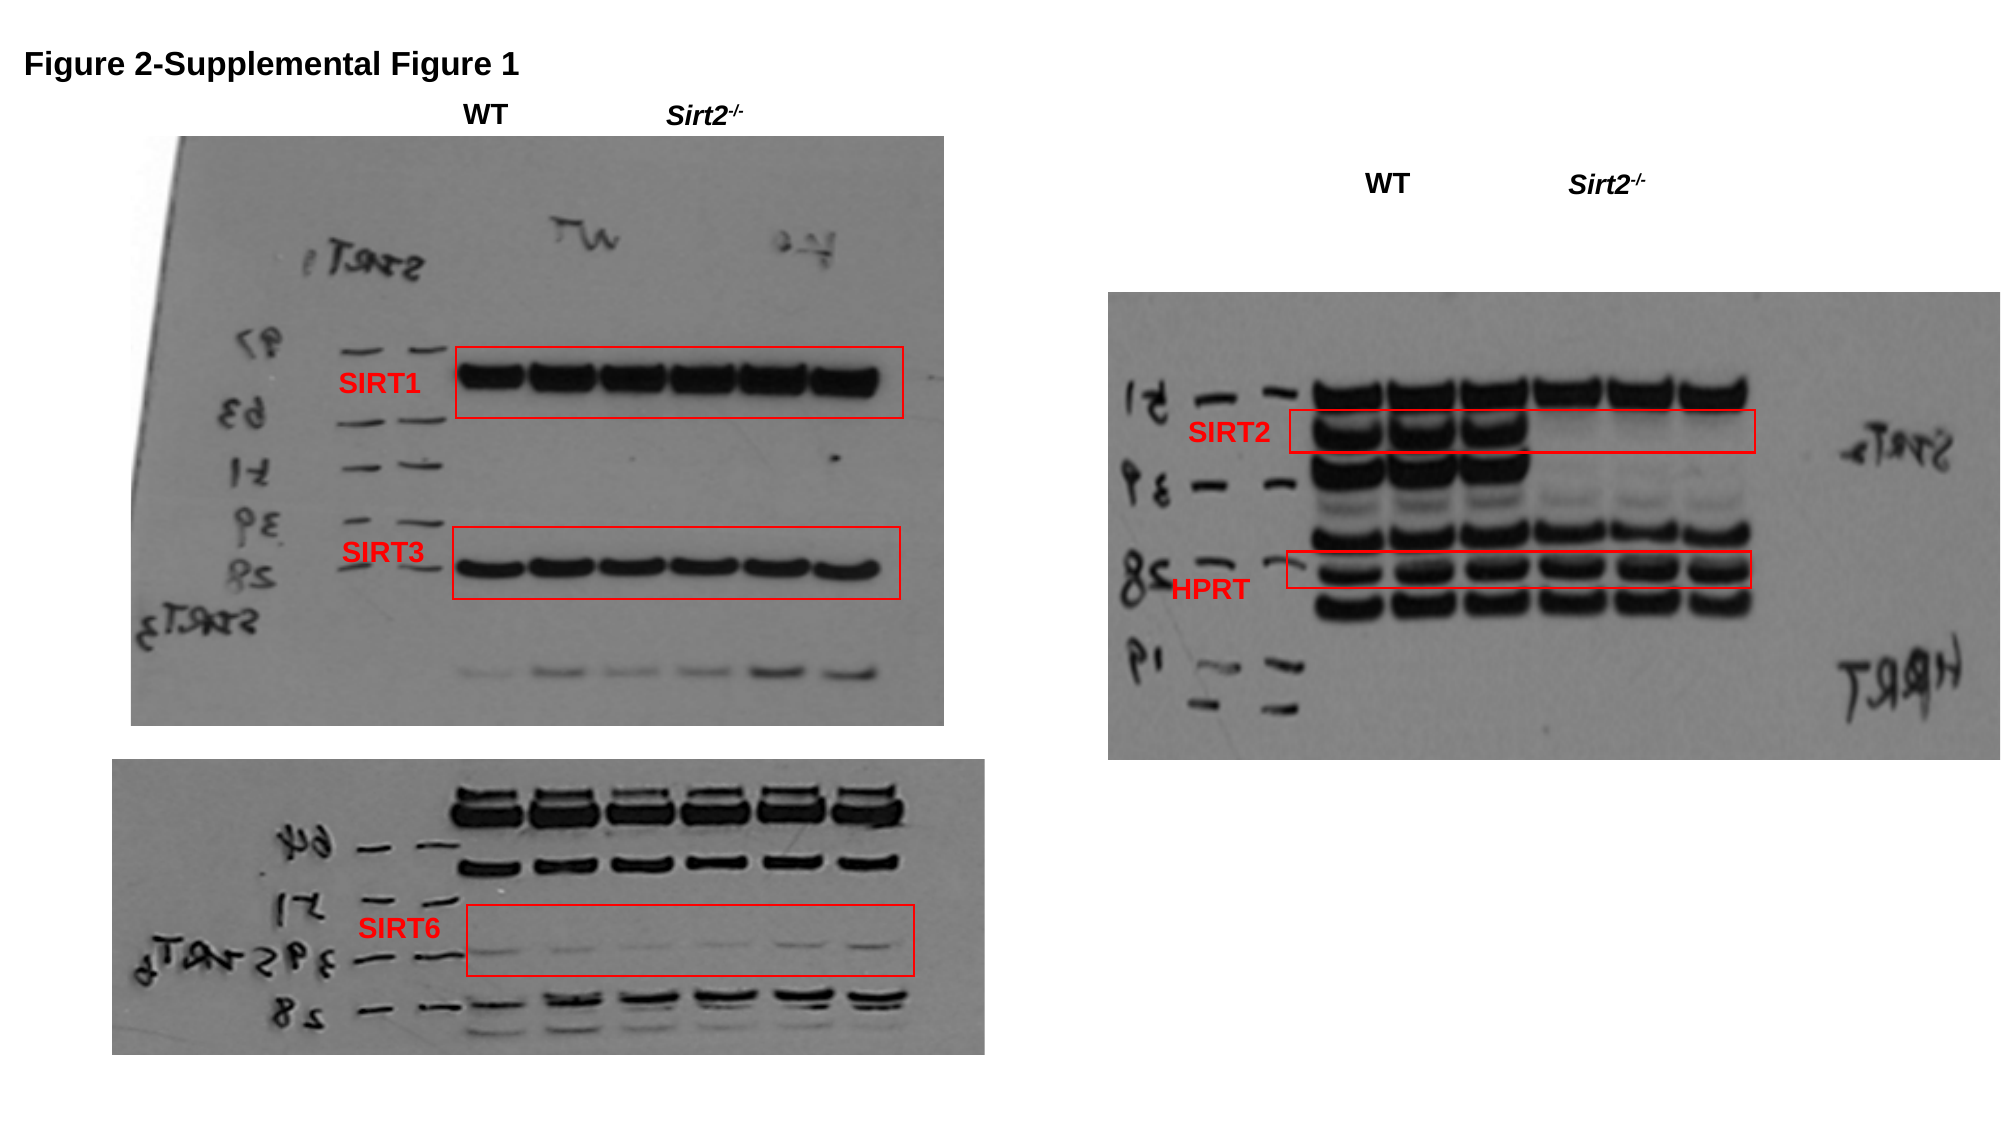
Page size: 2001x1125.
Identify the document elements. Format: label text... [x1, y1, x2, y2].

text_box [130, 136, 944, 734]
text_box Figure 2-Supplemental Figure 1 [9, 34, 536, 89]
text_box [448, 88, 793, 139]
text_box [111, 759, 985, 1055]
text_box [1350, 157, 1695, 208]
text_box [1108, 291, 2000, 760]
